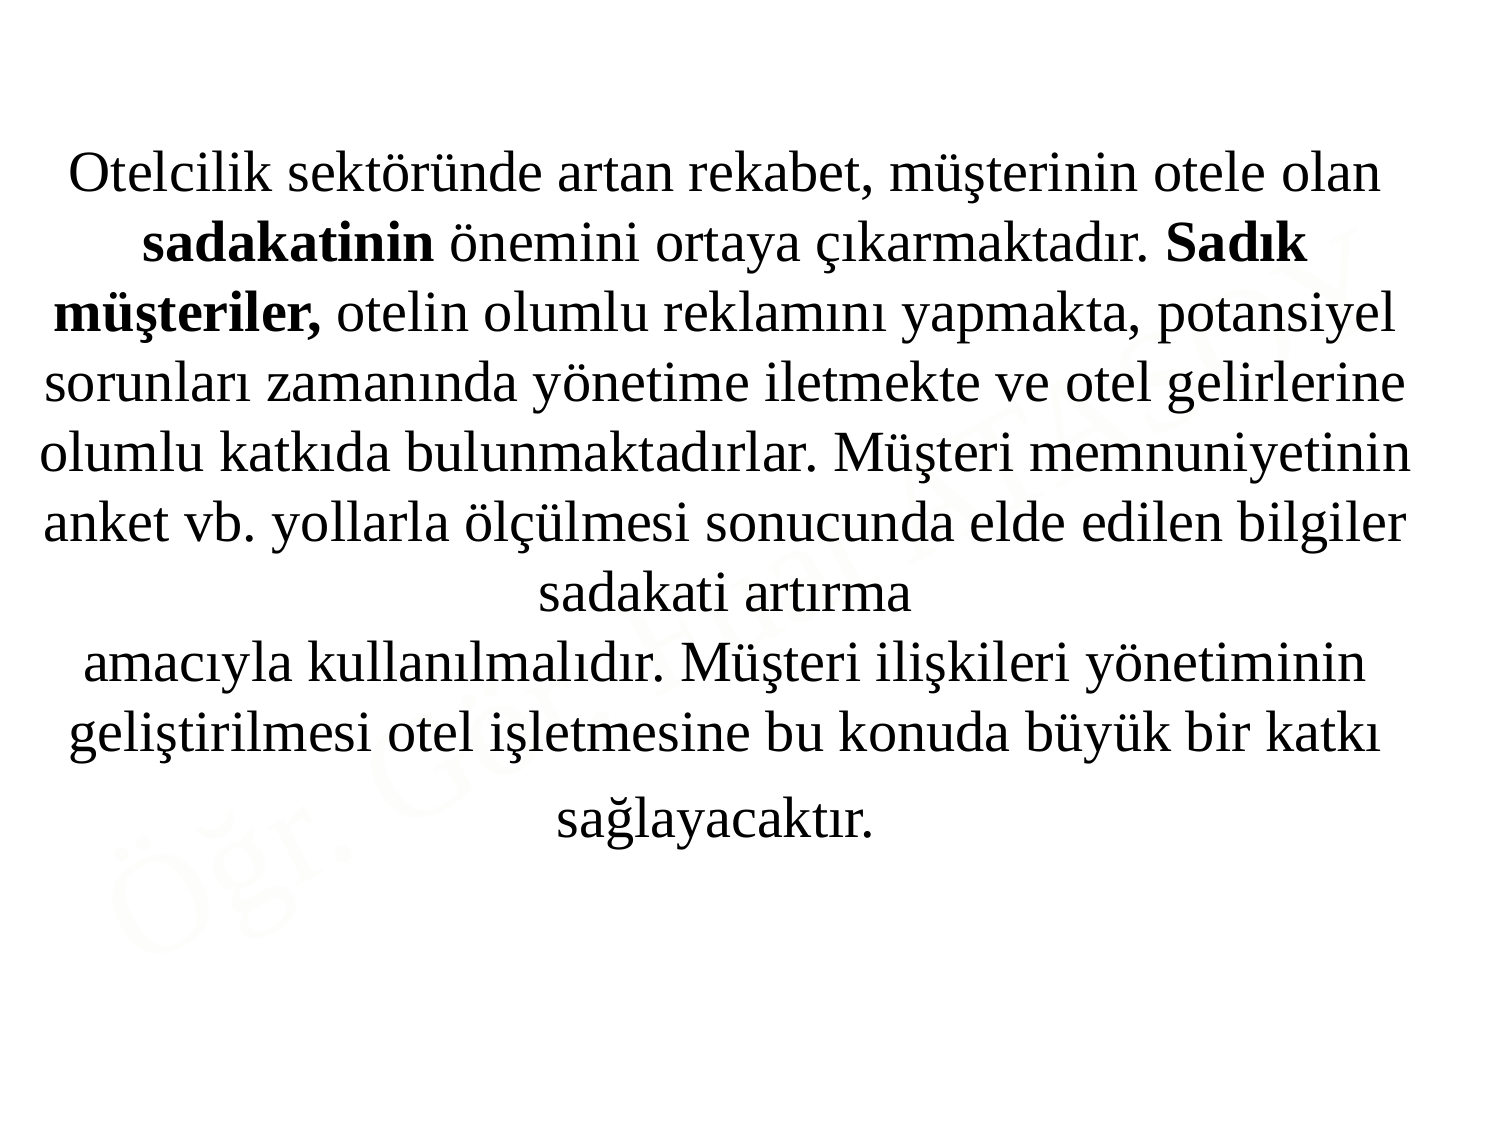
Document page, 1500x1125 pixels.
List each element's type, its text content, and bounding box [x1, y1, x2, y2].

text_box Otelcilik sektöründe artan rekabet, müşterinin otele olan sadakatinin önemini ortaya çıkarmaktadır. Sadık müşteriler, otelin olumlu reklamını yapmakta, potansiyel sorunları zamanında yönetime iletmekte ve otel gelirlerine olumlu katkıda bulunmaktadırlar. Müşteri memnuniyetinin anket vb. yollarla ölçülmesi sonucunda elde edilen bilgiler sadakati artırma amacıyla kullanılmalıdır. Müşteri ilişkileri yönetiminin geliştirilmesi otel işletmesine bu konuda büyük bir katkı sağlayacaktır. [5, 125, 1447, 1125]
